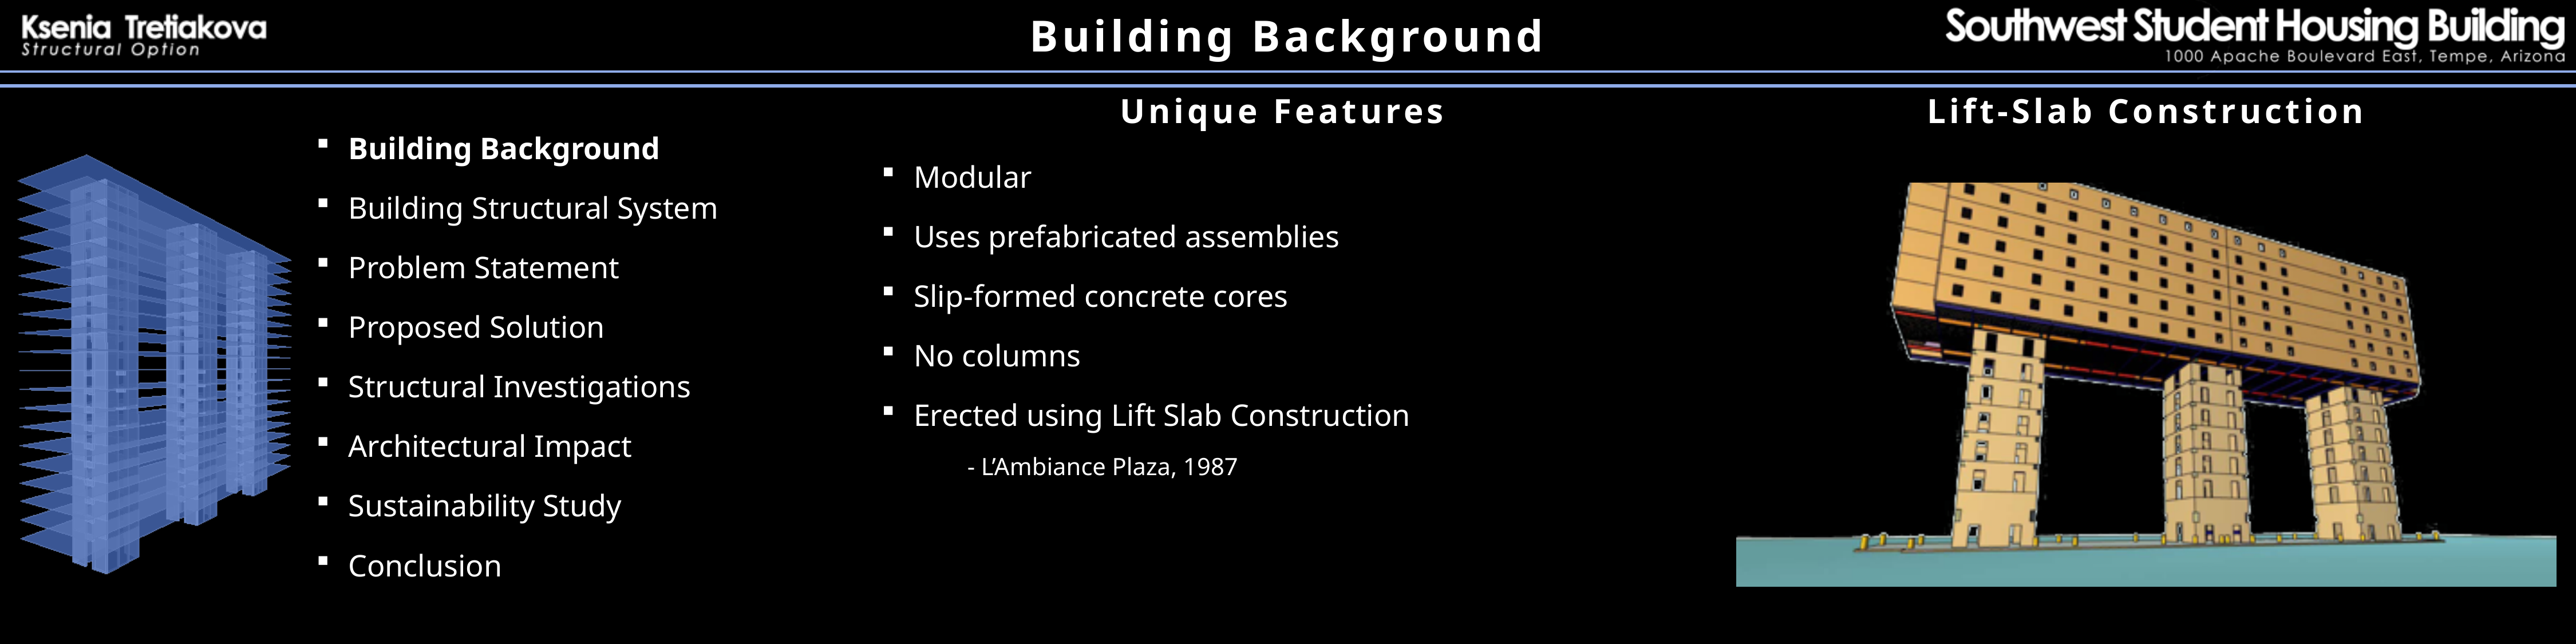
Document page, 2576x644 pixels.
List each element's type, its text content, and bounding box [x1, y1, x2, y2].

list Building Background Building Structural System Problem Statement Proposed Solution Structural Investigations Architectural Impact Sustainability Study Conclusion [307, 107, 823, 623]
list Lift-Slab Construction [1715, 85, 2576, 136]
list Building Background [856, 4, 1717, 76]
list Modular Uses prefabricated assemblies Slip-formed concrete cores No columns Erected using Lift Slab Construction - L’Ambiance Plaza, 1987 [872, 136, 1696, 623]
picture [1946, 0, 2565, 80]
picture [1736, 183, 2557, 587]
picture [0, 0, 394, 630]
text_box Unique Features [851, 85, 1713, 136]
